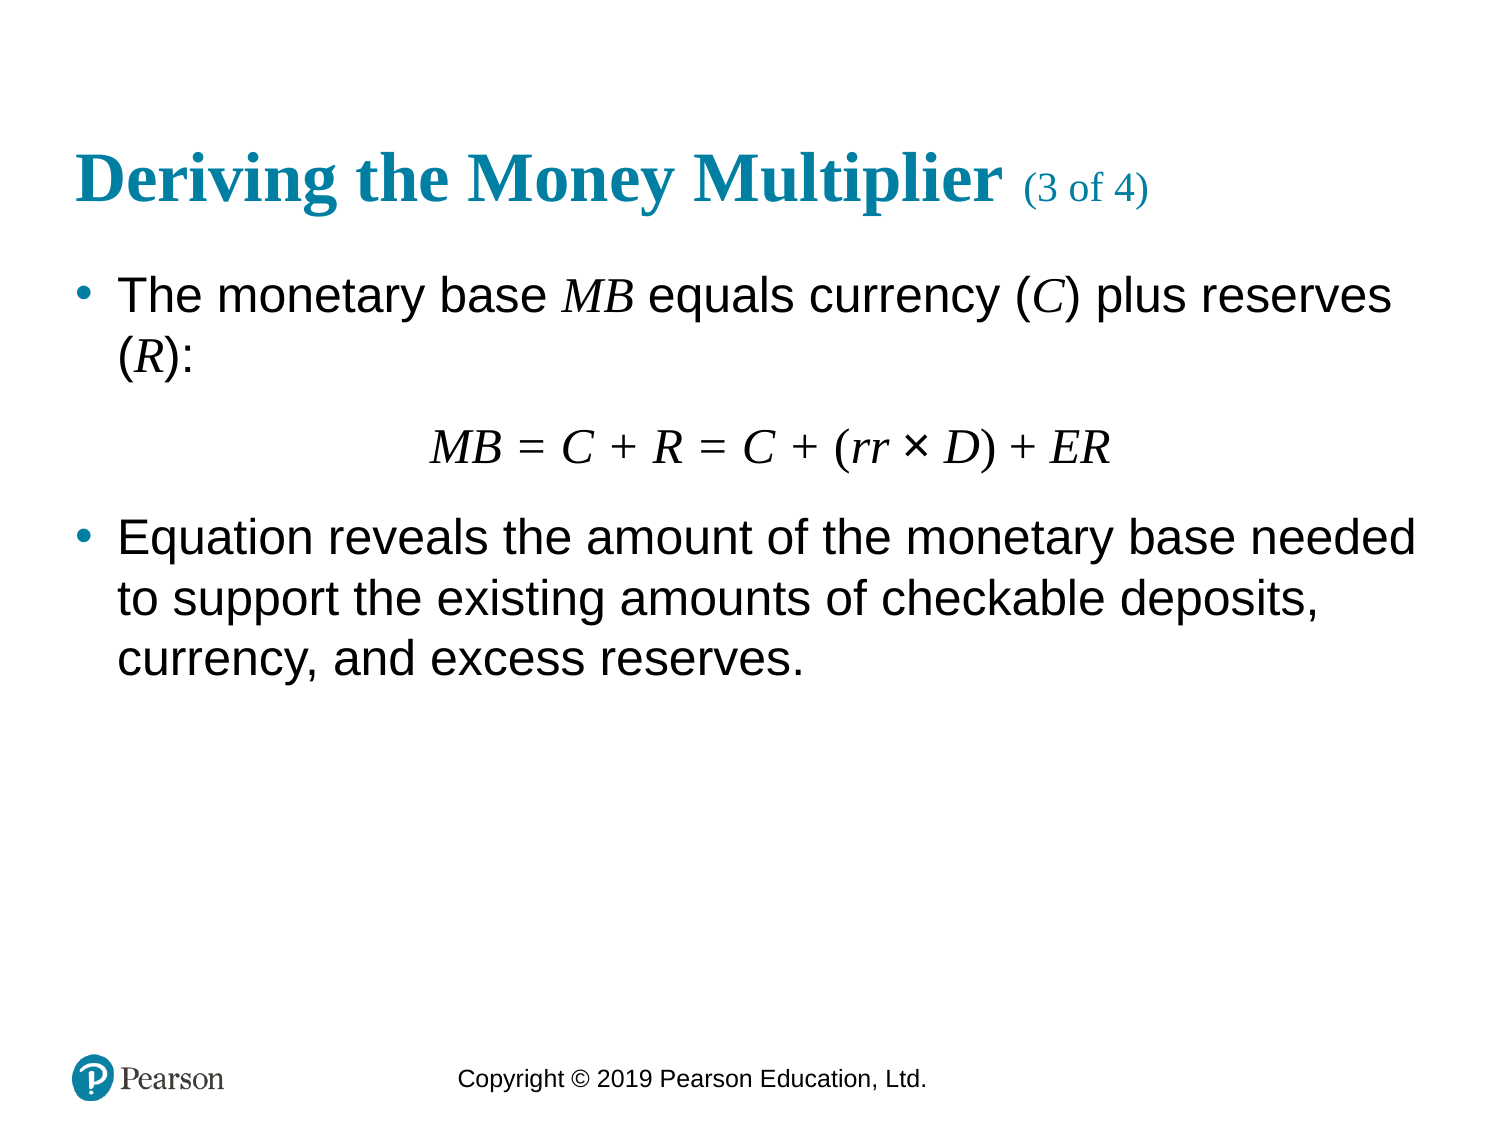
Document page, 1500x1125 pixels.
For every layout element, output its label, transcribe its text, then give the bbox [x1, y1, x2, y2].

list The monetary base MB equals currency (C) plus reserves (R): MB = C + R = C + (rr × D) + ER Equation reveals the amount of the monetary base needed to support the existing amounts of checkable deposits, currency, and excess reserves. [75, 262, 1425, 1005]
picture [72, 1087, 83, 1101]
picture [81, 1064, 107, 1089]
title Deriving the Money Multiplier (3 of 4) [75, 35, 1425, 216]
picture [72, 1054, 89, 1072]
picture [99, 1054, 224, 1101]
